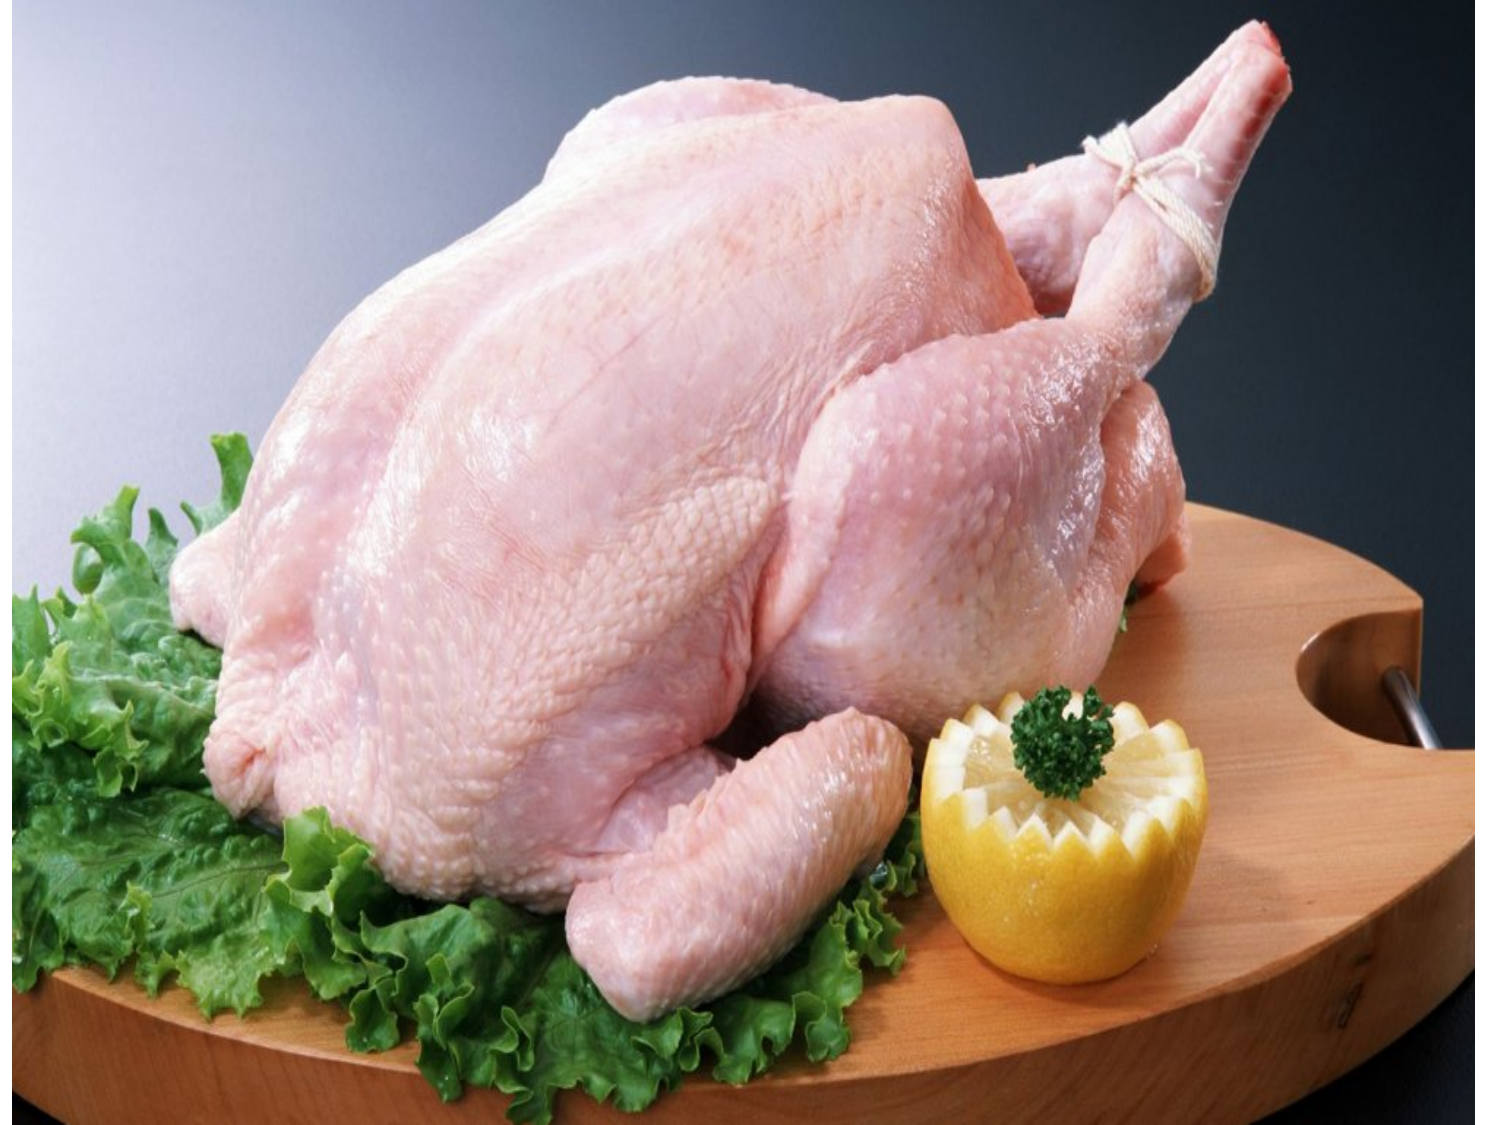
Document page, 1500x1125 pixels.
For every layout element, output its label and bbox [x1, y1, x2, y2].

list [12, 0, 1476, 1125]
